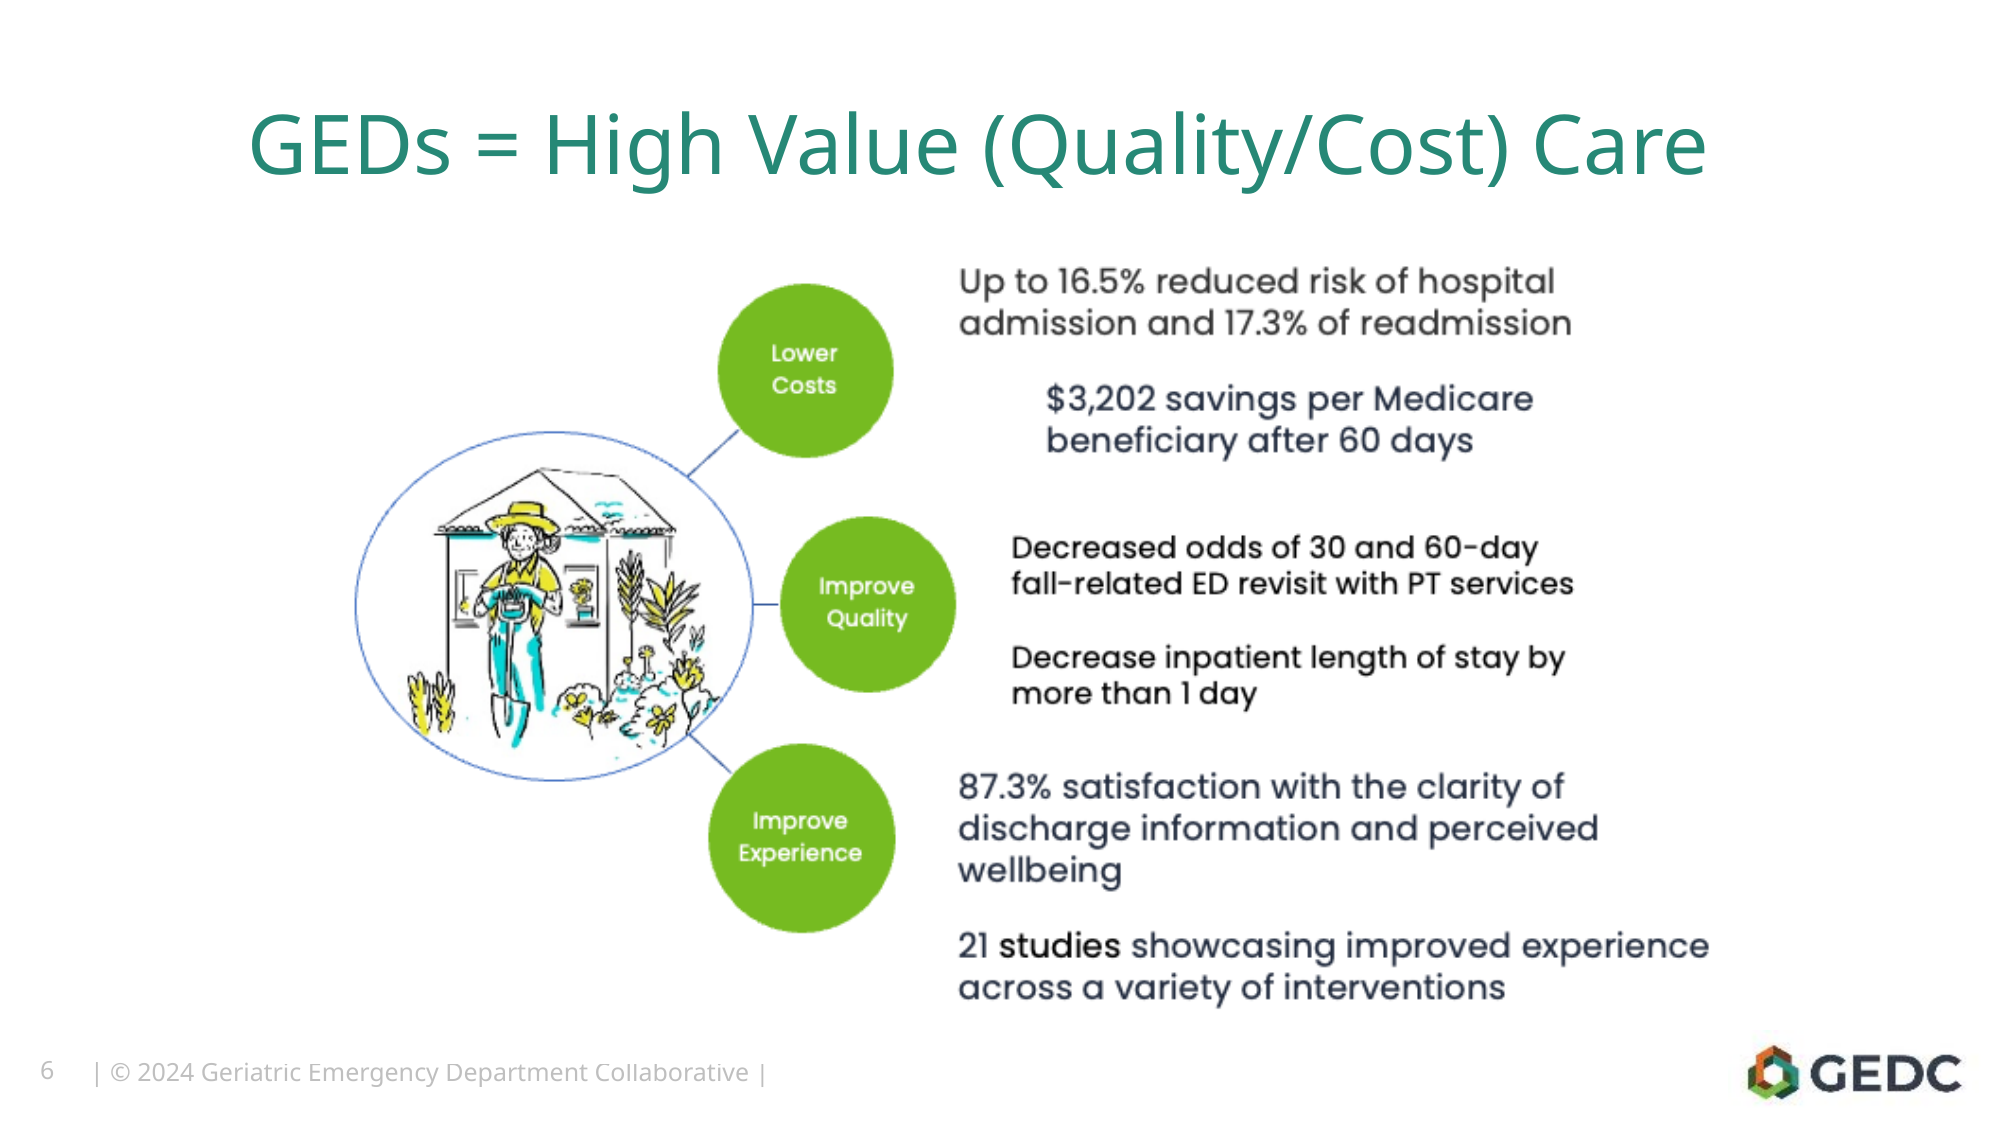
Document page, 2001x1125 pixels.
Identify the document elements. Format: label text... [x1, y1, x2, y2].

picture [272, 216, 1982, 1115]
title GEDs = High Value (Quality/Cost) Care [84, 103, 1916, 194]
